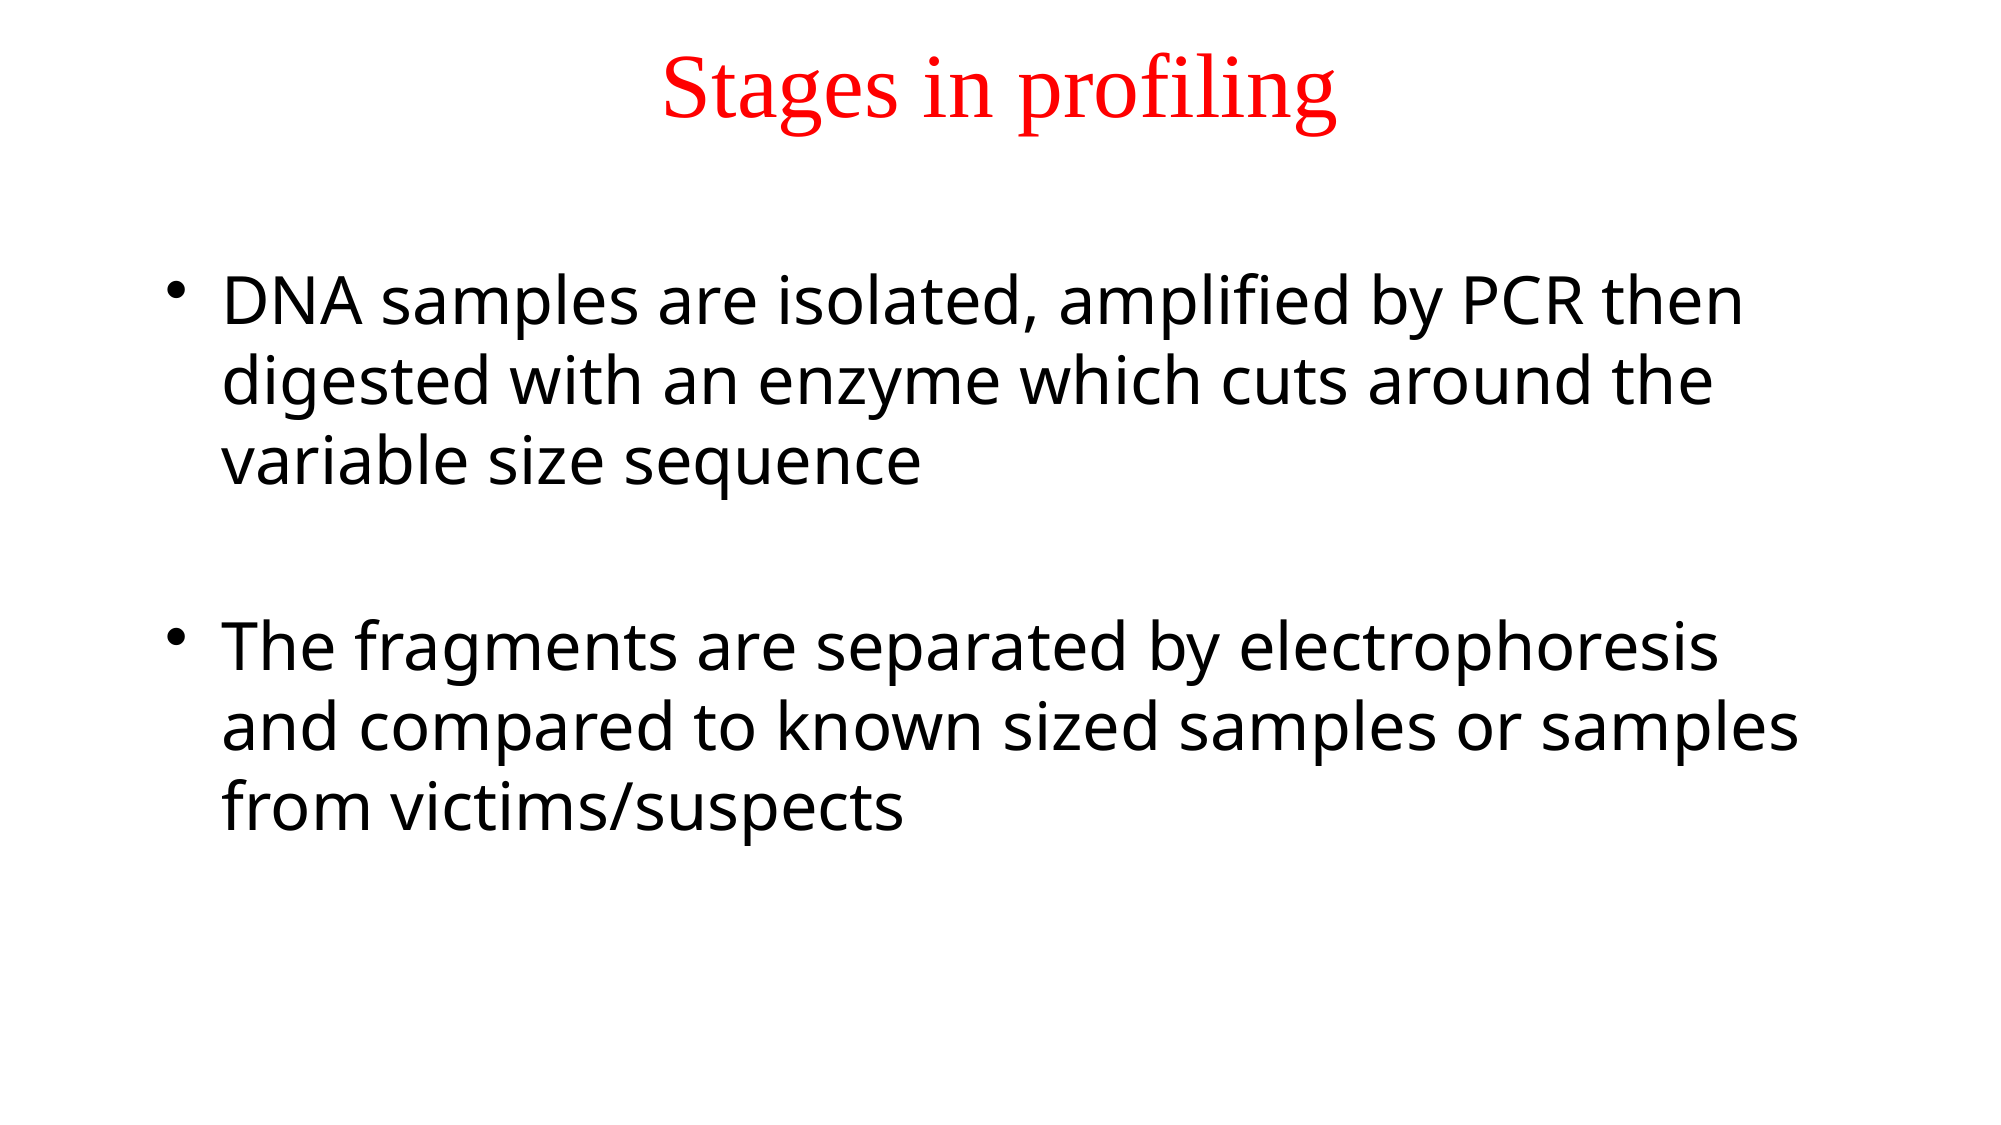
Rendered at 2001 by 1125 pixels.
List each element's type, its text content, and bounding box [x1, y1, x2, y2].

title Stages in profiling [150, 24, 1850, 138]
list DNA samples are isolated, amplified by PCR then digested with an enzyme which cuts around the variable size sequence The fragments are separated by electrophoresis and compared to known sized samples or samples from victims/suspects [150, 249, 1850, 925]
